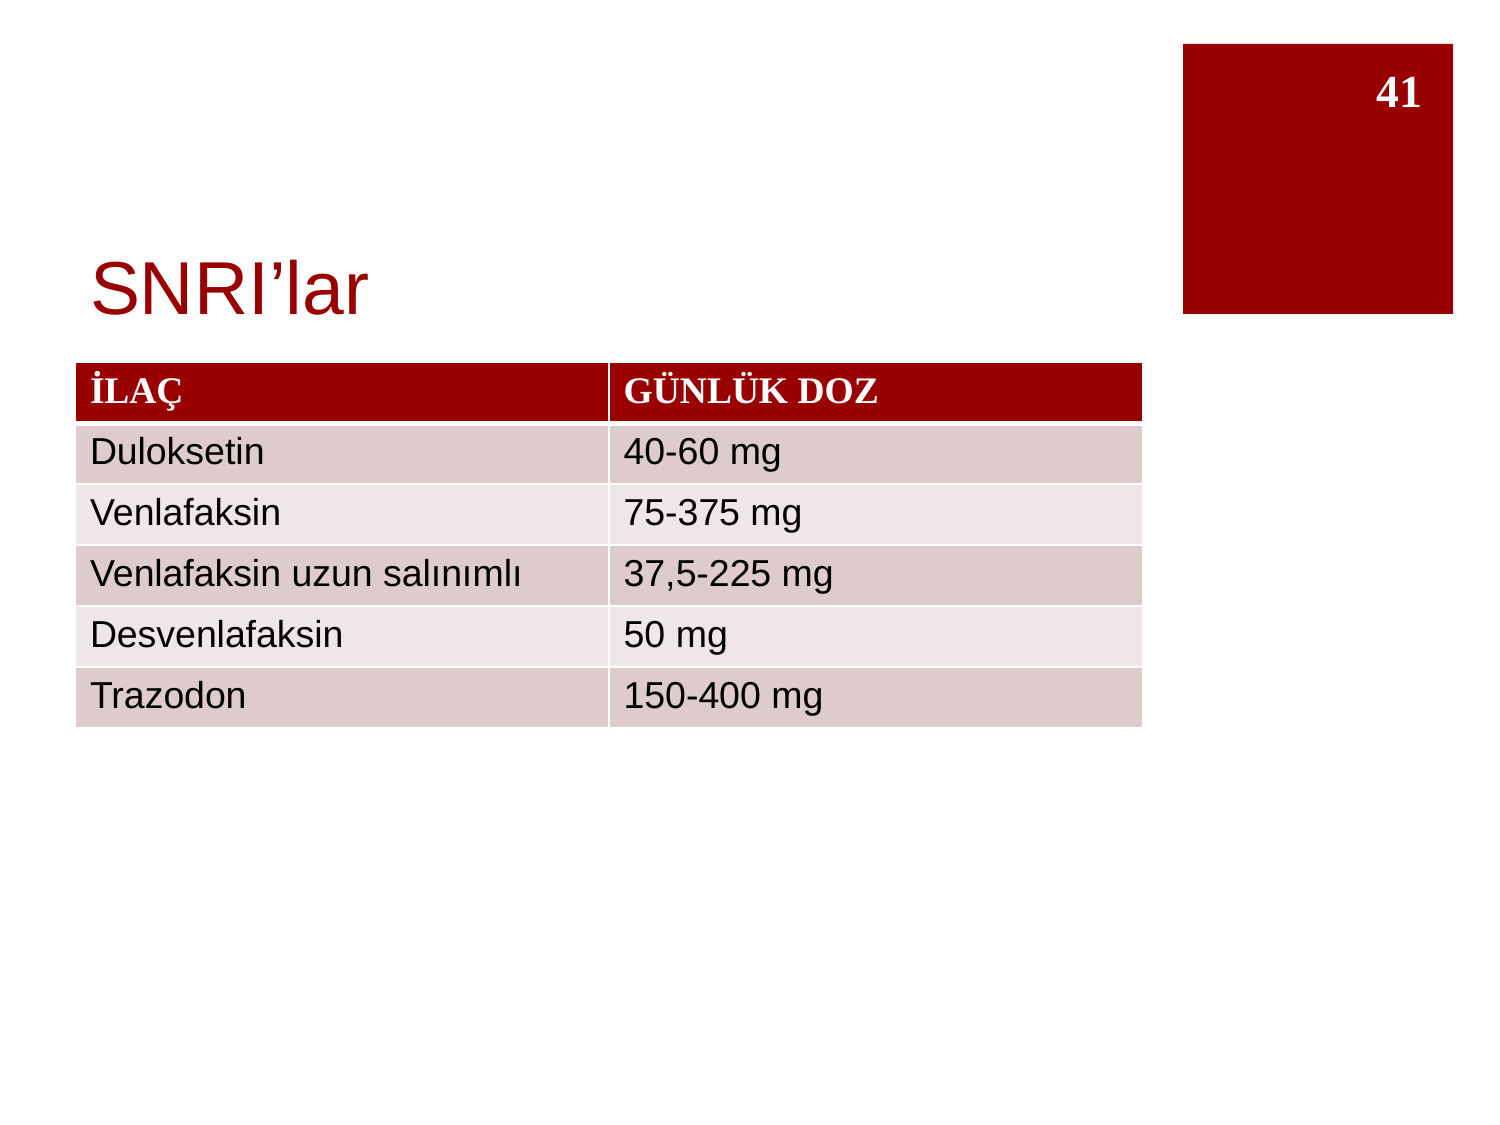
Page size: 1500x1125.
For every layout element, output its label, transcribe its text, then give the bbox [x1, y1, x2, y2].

table_cell Trazodon [76, 668, 608, 727]
table_cell 40-60 mg [610, 426, 1142, 483]
table_header İLAÇ [76, 363, 608, 421]
table_cell 37,5-225 mg [610, 546, 1142, 605]
table_cell 75-375 mg [610, 485, 1142, 544]
table_cell Venlafaksin [76, 485, 608, 544]
slide_number 41 [1354, 59, 1438, 119]
table_cell Duloksetin [76, 426, 608, 483]
title SNRI’lar [74, 149, 1143, 338]
table_cell Desvenlafaksin [76, 607, 608, 666]
table_cell Venlafaksin uzun salınımlı [76, 546, 608, 605]
table_cell 150-400 mg [610, 668, 1142, 727]
table_cell 50 mg [610, 607, 1142, 666]
table_header GÜNLÜK DOZ [610, 363, 1142, 421]
